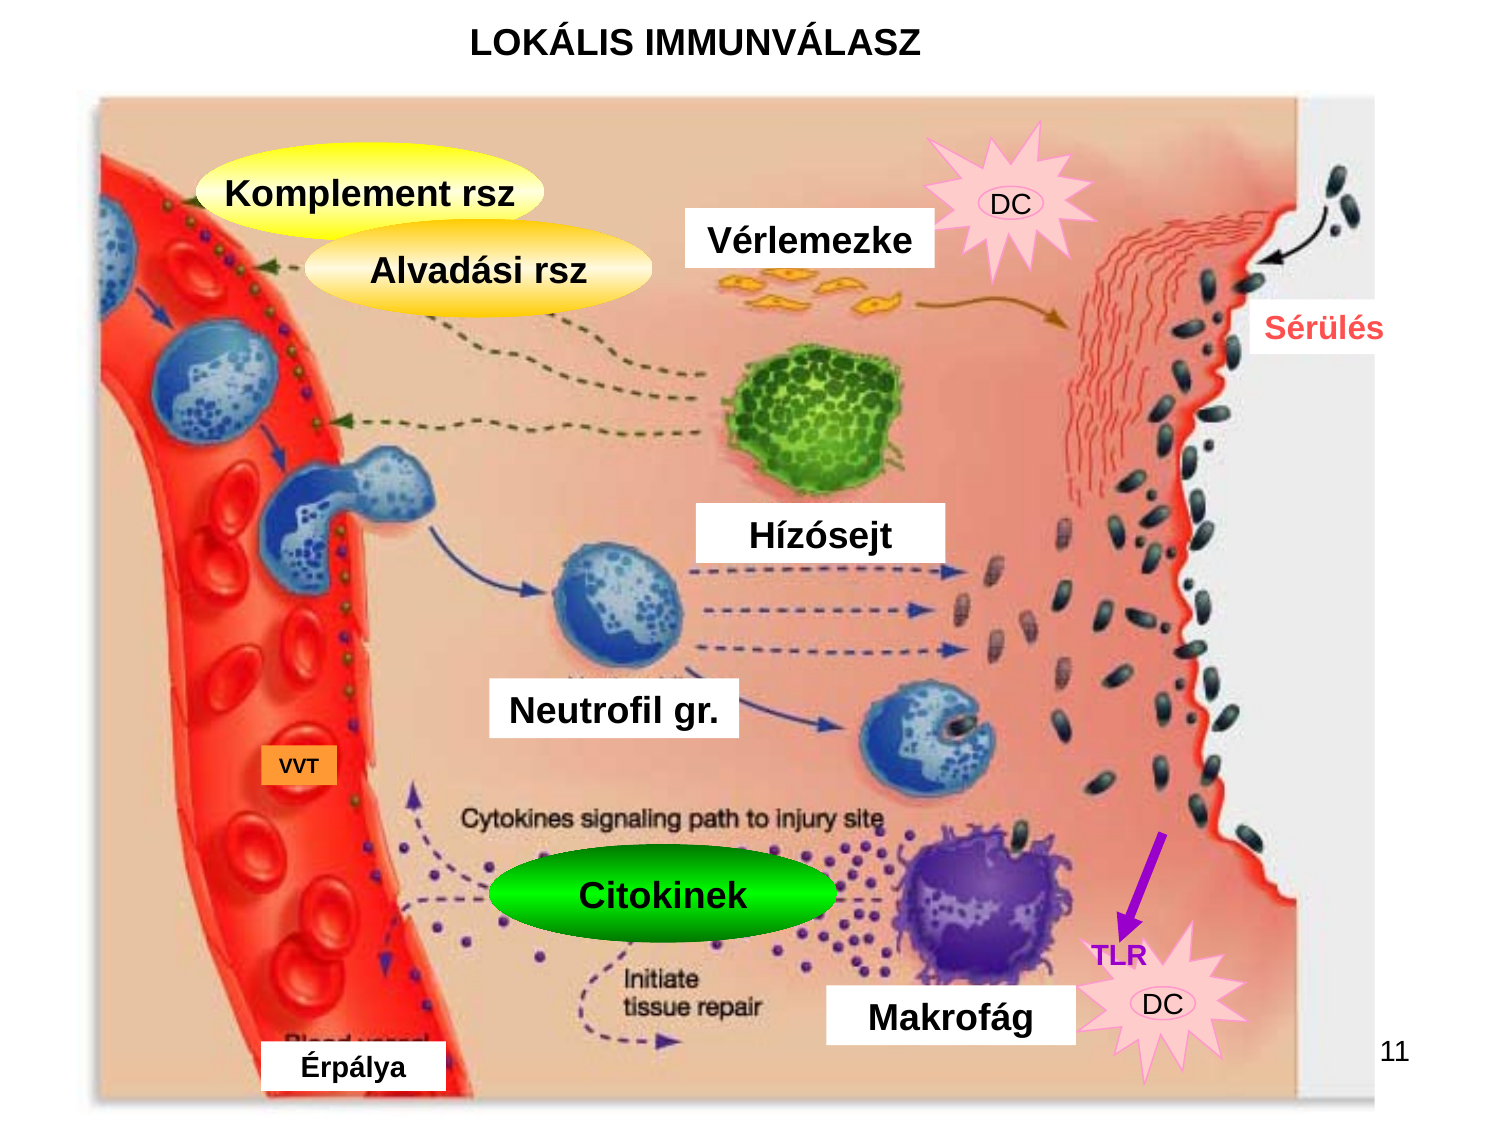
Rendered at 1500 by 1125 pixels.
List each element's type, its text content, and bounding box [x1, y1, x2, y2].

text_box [76, 89, 1424, 1125]
text_box LOKÁLIS IMMUNVÁLASZ [454, 10, 937, 71]
